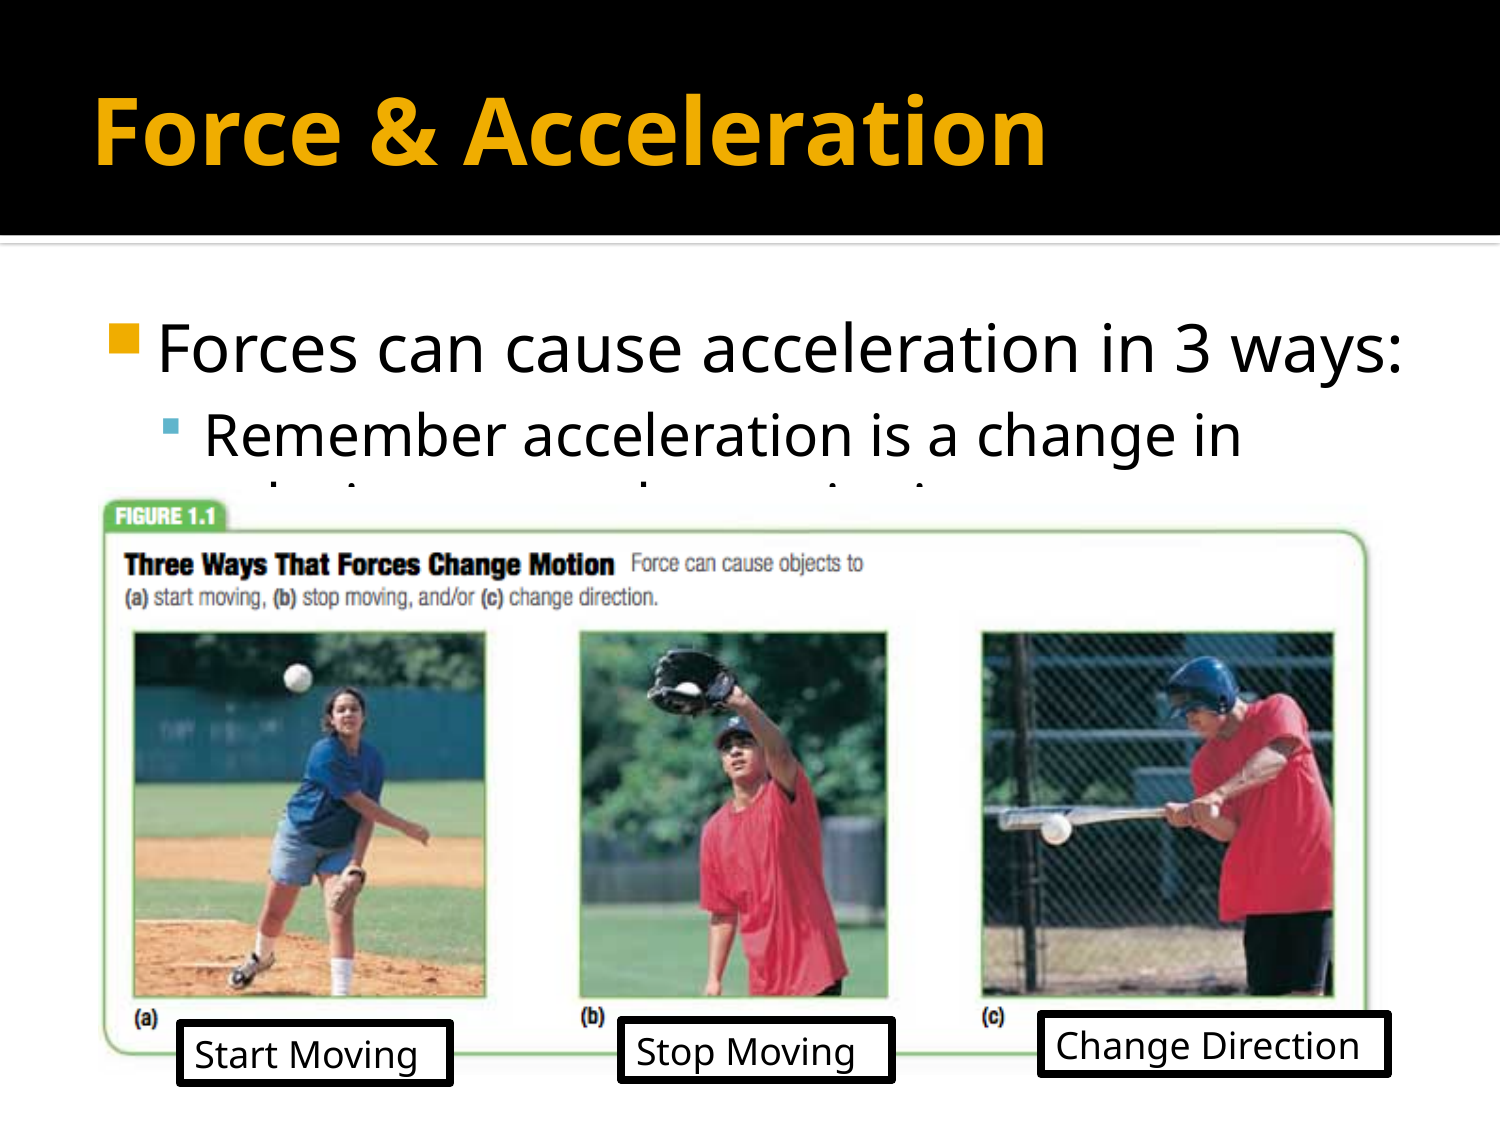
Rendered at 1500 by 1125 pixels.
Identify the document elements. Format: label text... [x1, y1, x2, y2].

title Force & Acceleration [75, 25, 1425, 231]
list Forces can cause acceleration in 3 ways: Remember acceleration is a change in velocity over a change in time [75, 291, 1425, 1050]
picture [98, 487, 1388, 1075]
text_box Start Moving [176, 1083, 454, 1087]
